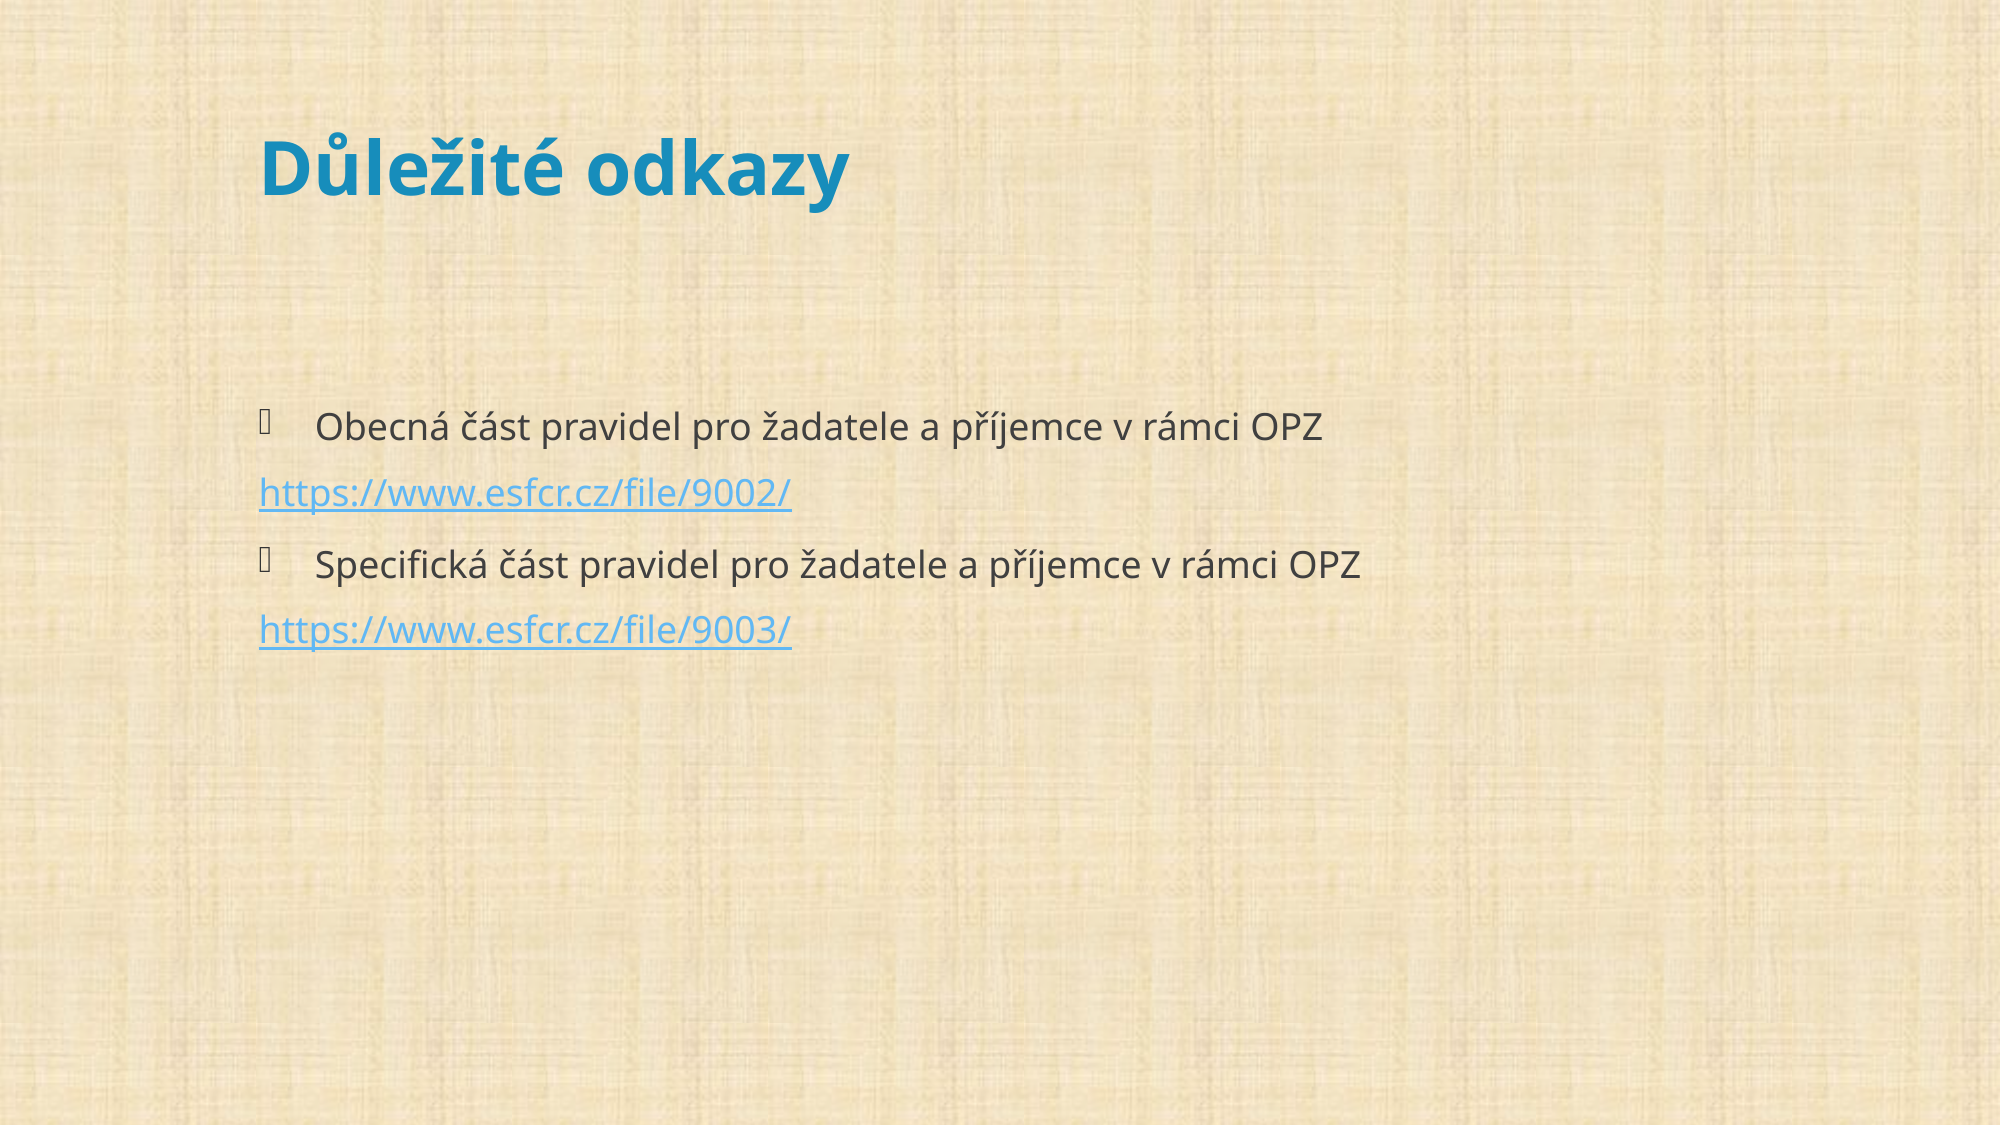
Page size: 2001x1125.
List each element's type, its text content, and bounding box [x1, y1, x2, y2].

list Obecná část pravidel pro žadatele a příjemce v rámci OPZ https://www.esfcr.cz/file/9002/ Specifická část pravidel pro žadatele a příjemce v rámci OPZ https://www.esfcr.cz/file/9003/ [243, 329, 1887, 1019]
title Důležité odkazy [243, 112, 1887, 329]
